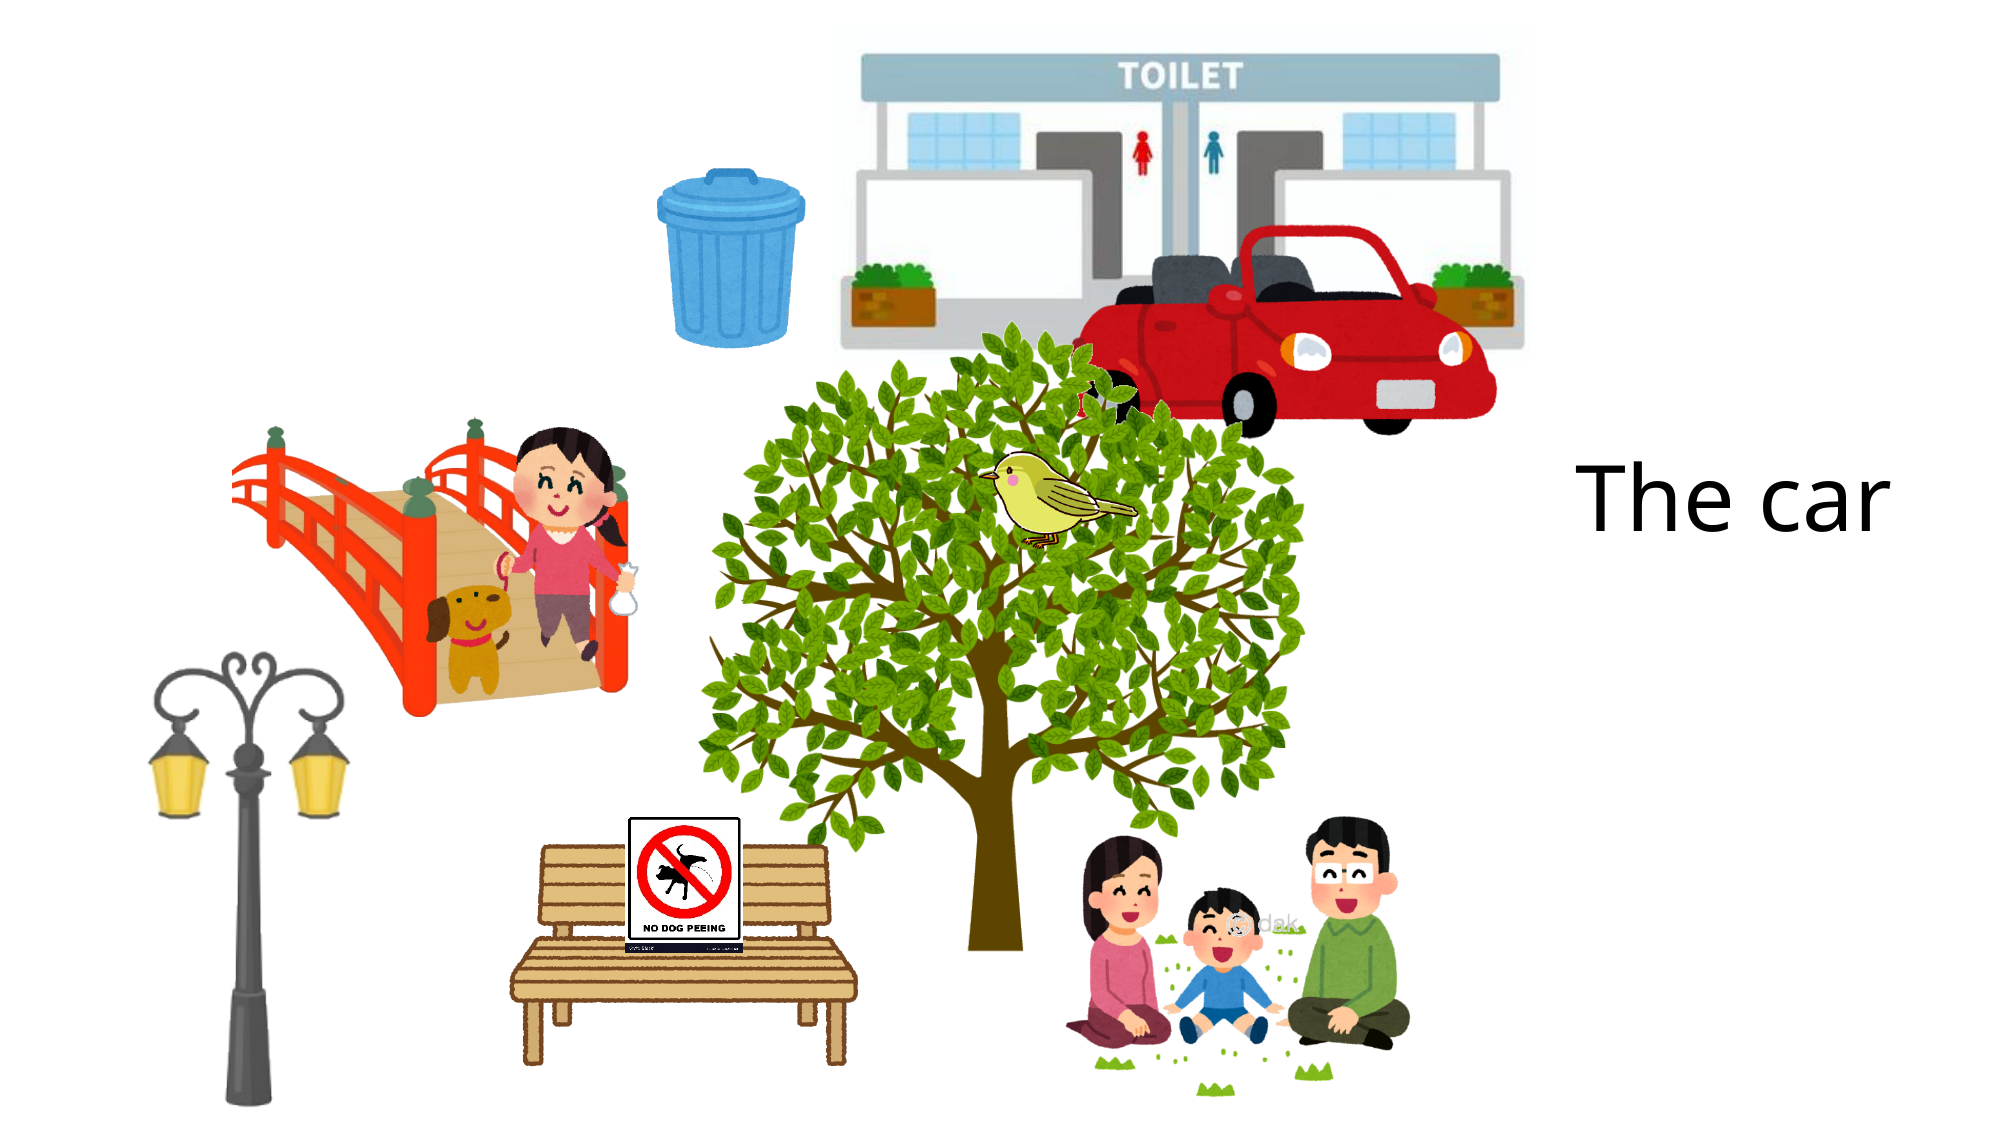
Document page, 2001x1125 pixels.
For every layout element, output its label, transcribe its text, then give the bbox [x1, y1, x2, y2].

picture [0, 23, 1531, 1125]
title The car [1560, 392, 2000, 610]
